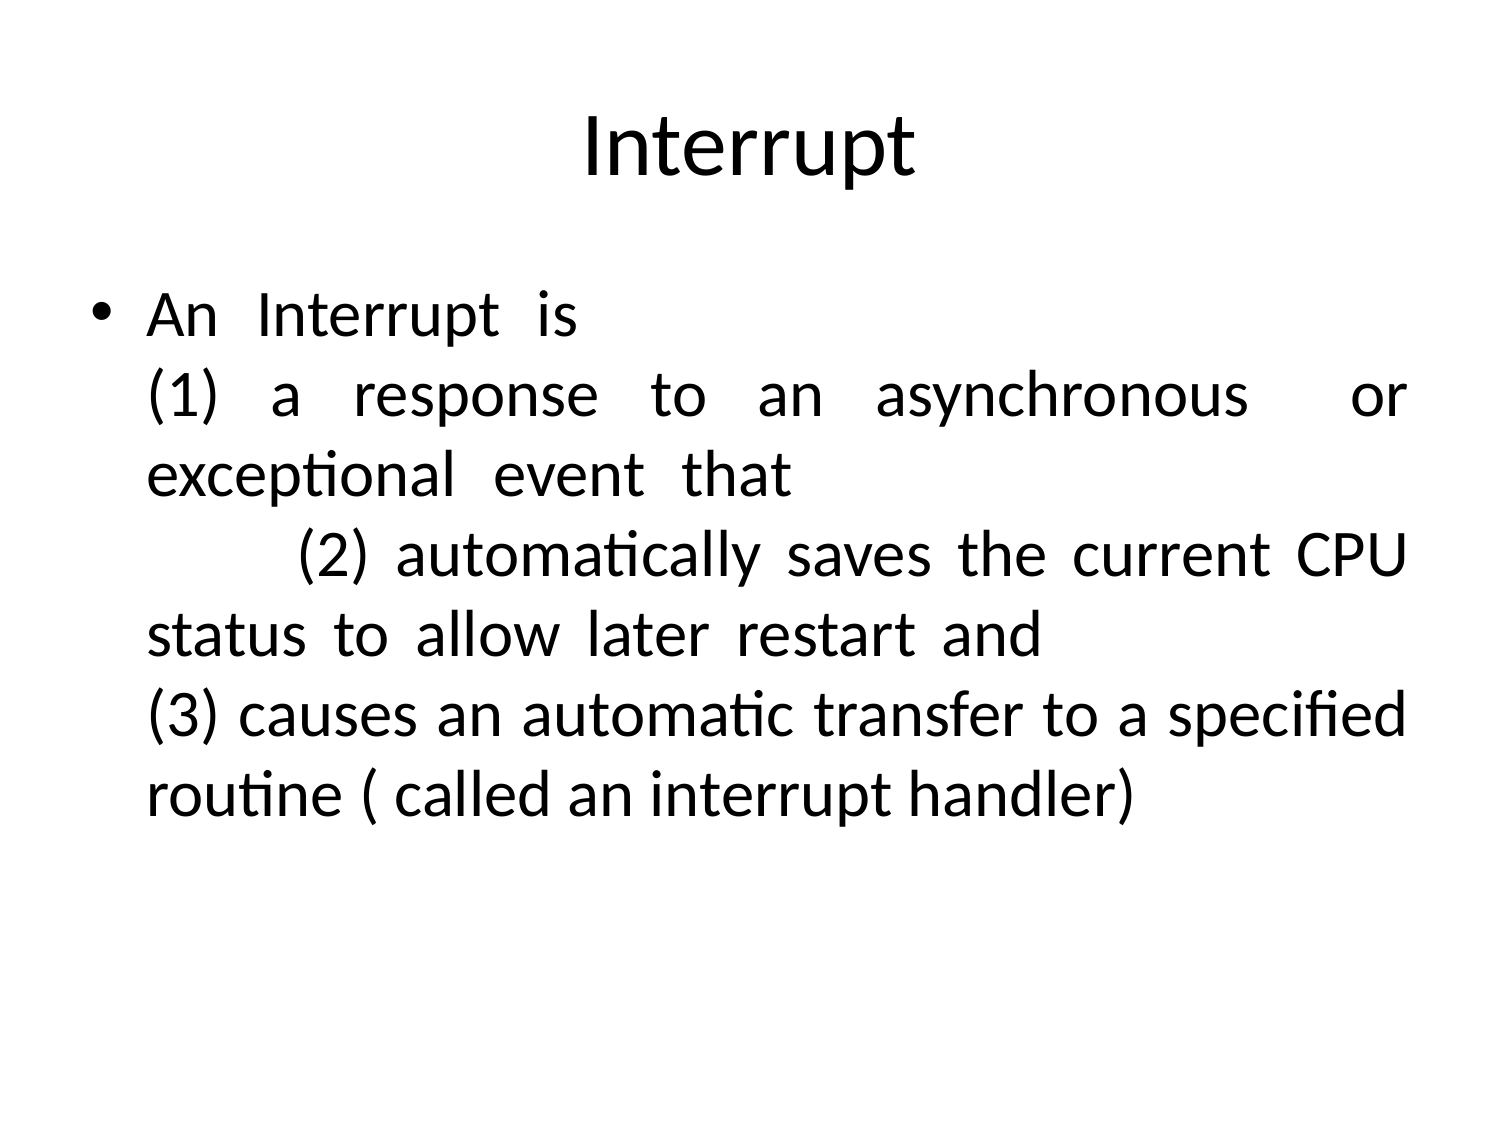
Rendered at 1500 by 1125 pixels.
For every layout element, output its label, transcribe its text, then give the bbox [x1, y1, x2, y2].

title Interrupt [75, 45, 1425, 233]
list An Interrupt is (1) a response to an asynchronous or exceptional event that (2) automatically saves the current CPU status to allow later restart and (3) causes an automatic transfer to a specified routine ( called an interrupt handler) [75, 262, 1425, 1005]
